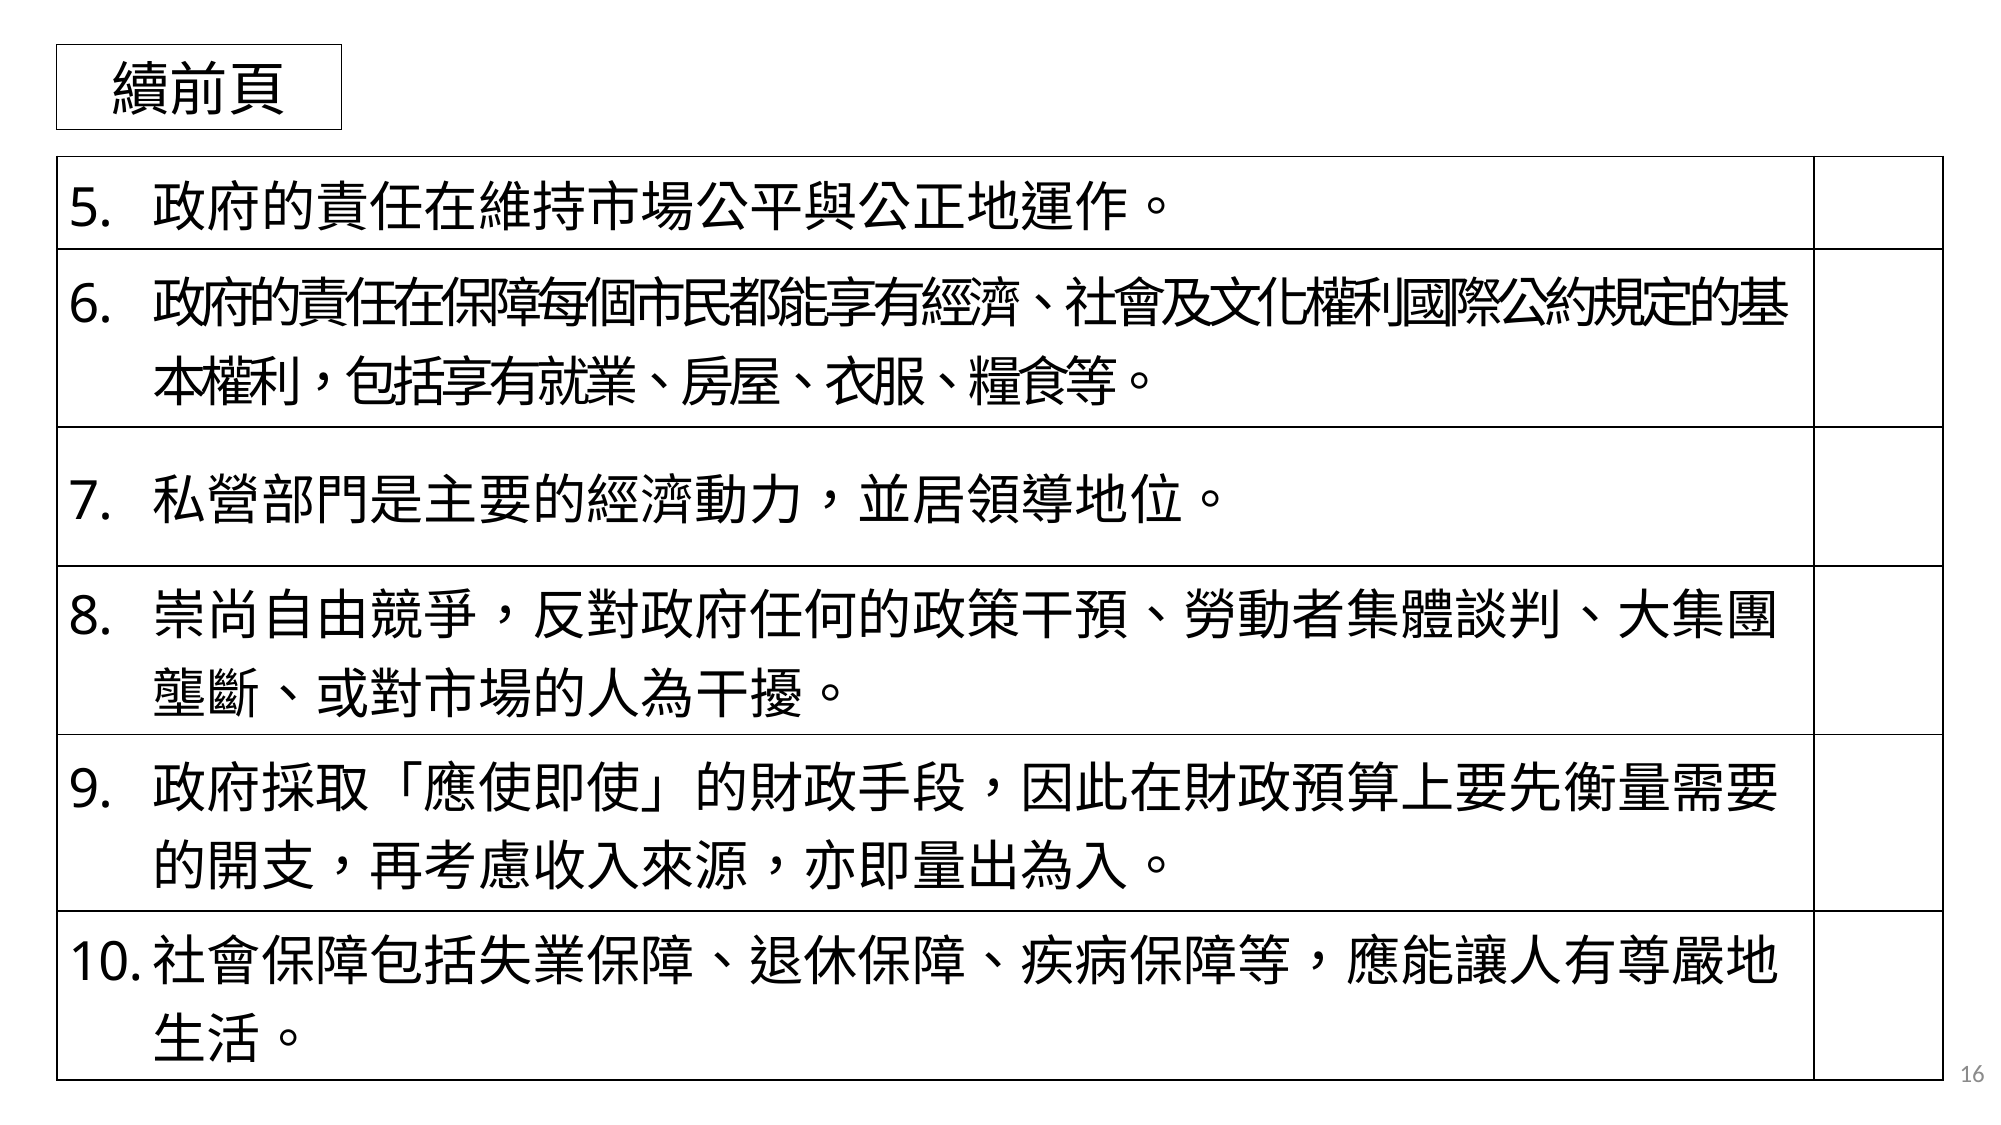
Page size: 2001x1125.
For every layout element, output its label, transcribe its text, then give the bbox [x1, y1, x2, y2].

table_cell [1815, 567, 1942, 734]
table_header [1815, 157, 1942, 248]
table_cell 崇尚自由競爭，反對政府任何的政策干預、勞動者集體談判、大集團壟斷、或對市場的人為干擾。 [58, 567, 1813, 734]
text_box 續前頁 [56, 44, 342, 130]
table_cell 政府的責任在保障每個市民都能享有經濟、社會及文化權利國際公約規定的基本權利，包括享有就業、房屋、衣服、糧食等。 [58, 250, 1813, 426]
table_header 政府的責任在維持市場公平與公正地運作。 [58, 157, 1813, 248]
table_cell [1815, 735, 1942, 910]
table_cell [1815, 250, 1942, 426]
table_cell [1815, 912, 1942, 1079]
table_cell 政府採取「應使即使」的財政手段，因此在財政預算上要先衡量需要的開支，再考慮收入來源，亦即量出為入。 [58, 735, 1813, 910]
table_cell [1815, 428, 1942, 565]
slide_number 16 [1550, 1042, 2000, 1103]
table_cell 社會保障包括失業保障、退休保障、疾病保障等，應能讓人有尊嚴地生活。 [58, 912, 1813, 1079]
table_cell 私營部門是主要的經濟動力，並居領導地位。 [58, 428, 1813, 565]
